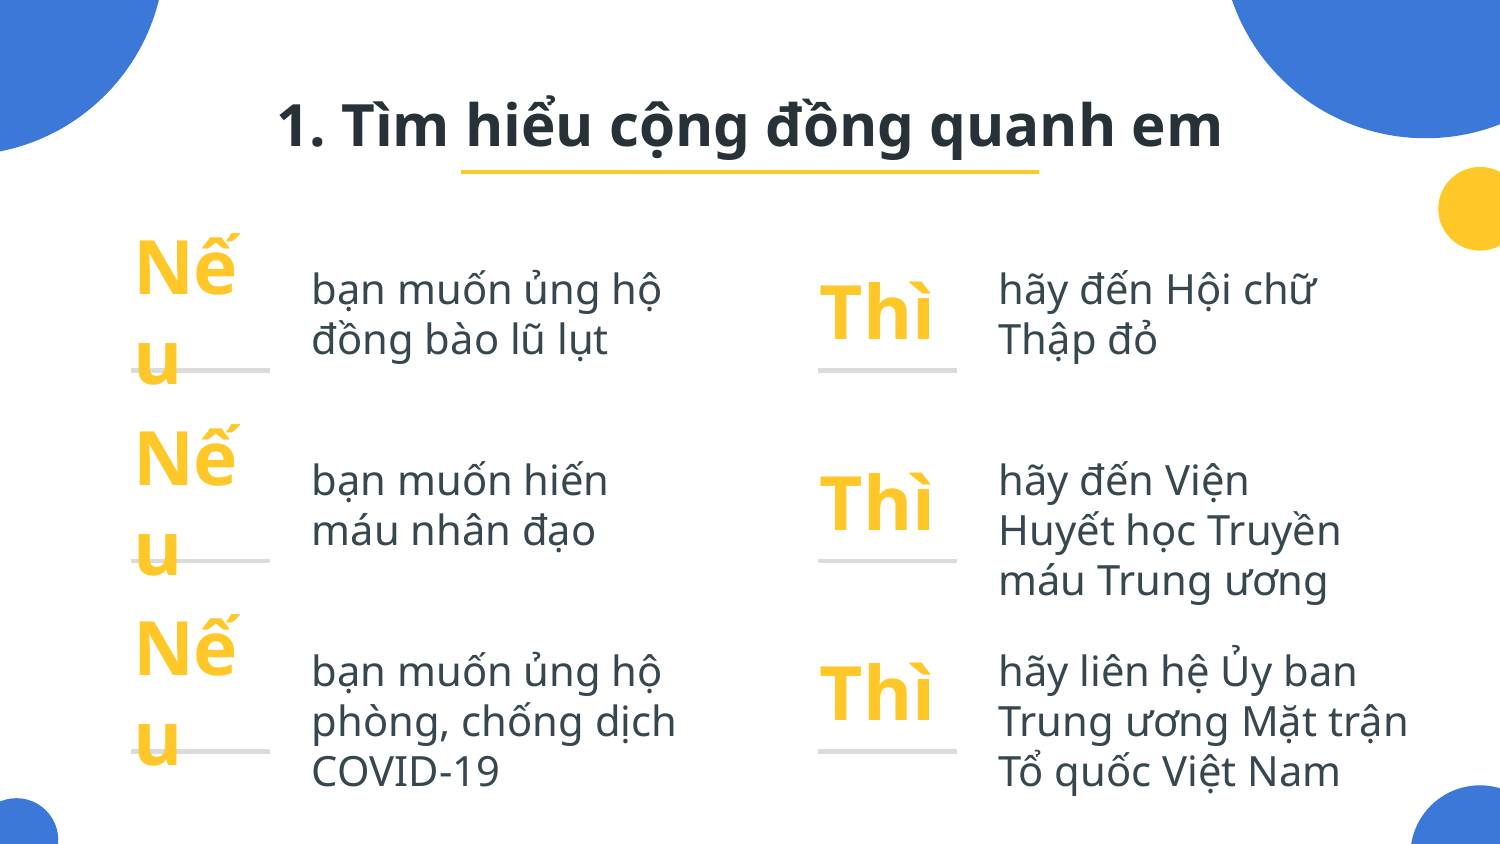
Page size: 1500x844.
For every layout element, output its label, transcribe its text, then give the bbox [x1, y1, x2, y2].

subtitle hãy đến Hội chữ Thập đỏ [983, 248, 1382, 314]
subtitle bạn muốn ủng hộ đồng bào lũ lụt [296, 248, 695, 314]
subtitle bạn muốn hiến máu nhân đạo [296, 438, 695, 505]
title Nếu [118, 248, 294, 371]
title Thì [805, 629, 981, 752]
title 1. Tìm hiểu cộng đồng quanh em [118, 72, 1382, 167]
subtitle hãy liên hệ Ủy ban Trung ương Mặt trận Tổ quốc Việt Nam [983, 629, 1452, 696]
title Thì [805, 248, 981, 371]
title Thì [805, 438, 981, 561]
title Nếu [118, 629, 294, 752]
title Nếu [118, 438, 294, 561]
subtitle bạn muốn ủng hộ phòng, chống dịch COVID-19 [296, 629, 695, 696]
subtitle hãy đến Viện Huyết học Truyền máu Trung ương [983, 438, 1382, 488]
